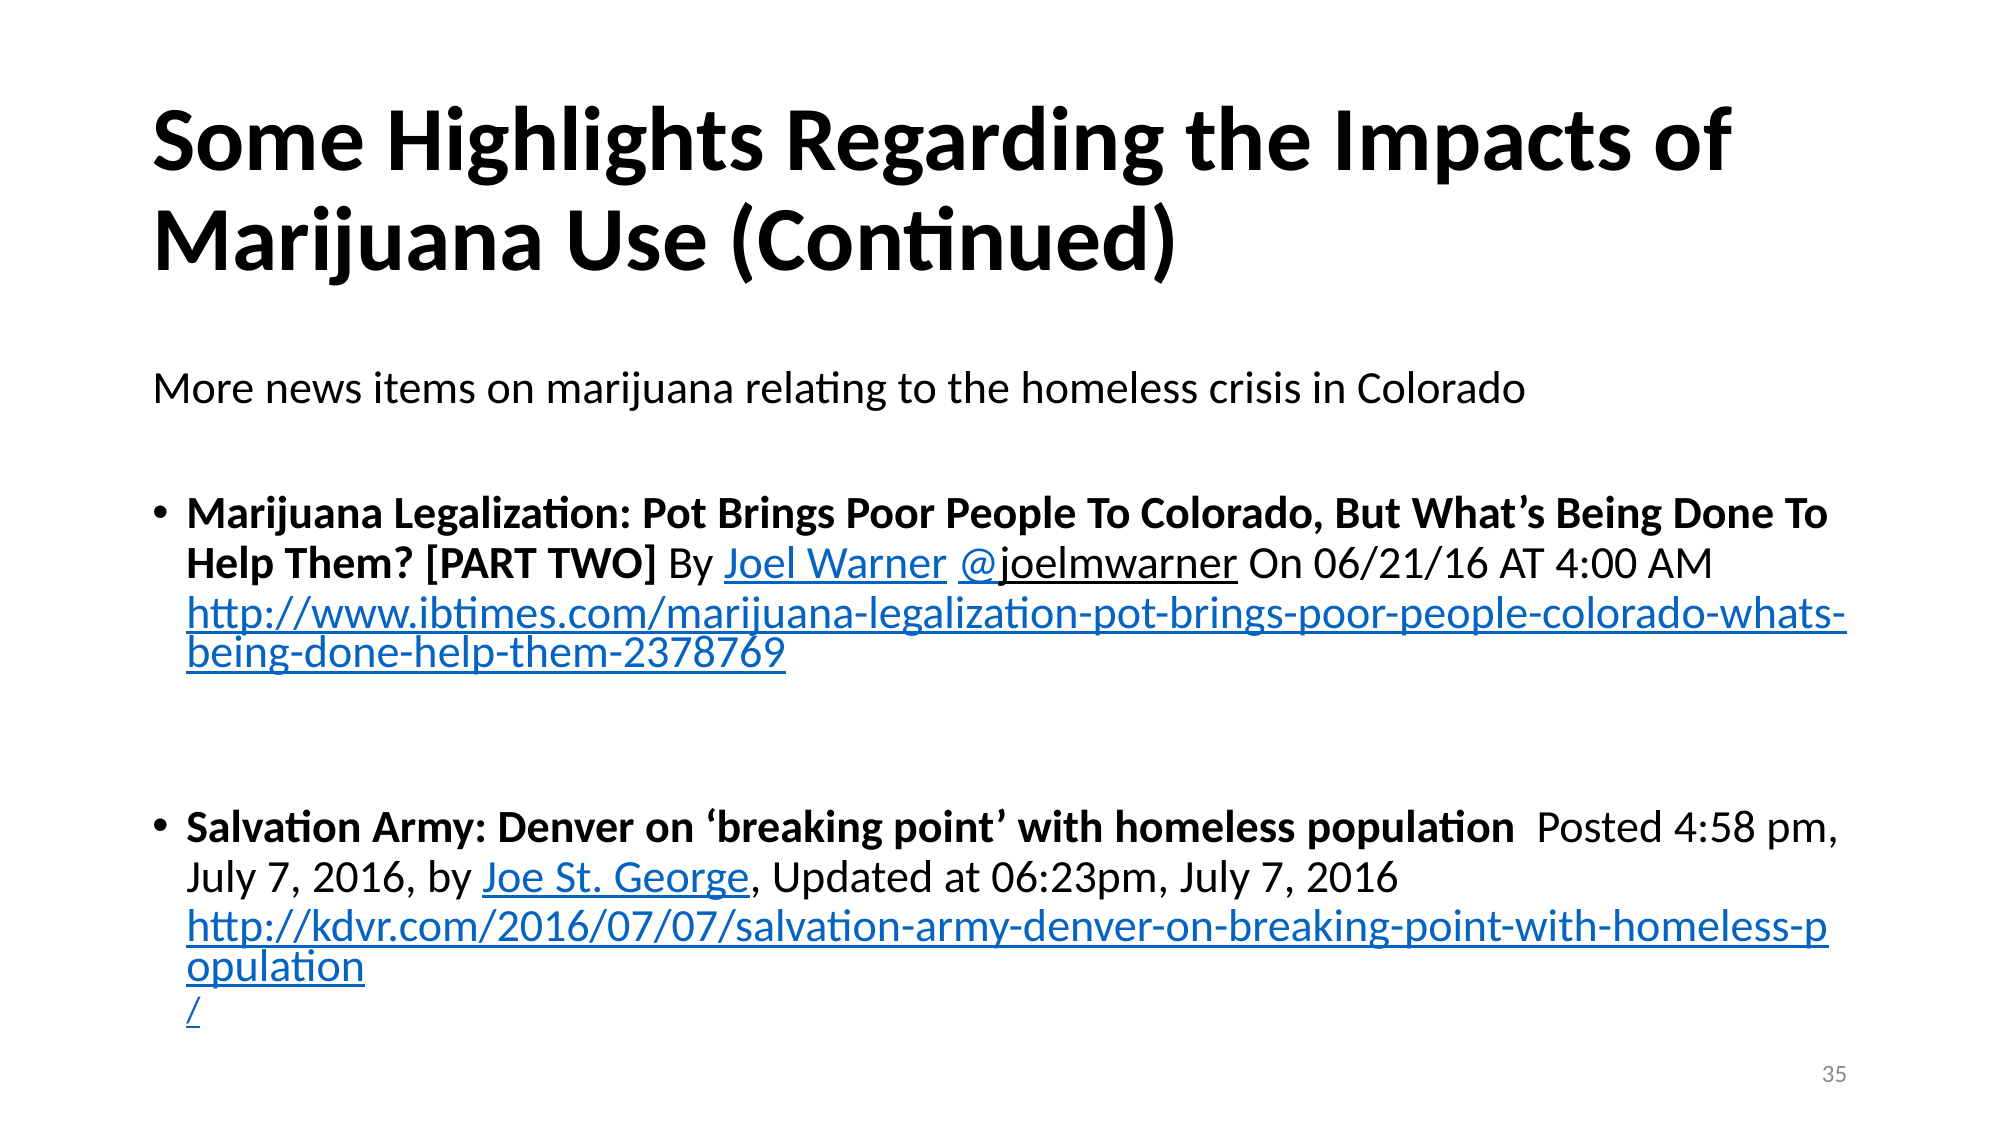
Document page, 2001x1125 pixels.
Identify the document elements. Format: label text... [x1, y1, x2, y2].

slide_number 35 [1412, 1042, 1863, 1103]
list More news items on marijuana relating to the homeless crisis in Colorado Marijuana Legalization: Pot Brings Poor People To Colorado, But What’s Being Done To Help Them? [PART TWO] By Joel Warner @joelmwarner On 06/21/16 AT 4:00 AM http://www.ibtimes.com/marijuana-legalization-pot-brings-poor-people-colorado-whats-being-done-help-them-2378769 Salvation Army: Denver on ‘breaking point’ with homeless population Posted 4:58 pm, July 7, 2016, by Joe St. George, Updated at 06:23pm, July 7, 2016 http://kdvr.com/2016/07/07/salvation-army-denver-on-breaking-point-with-homeless-population/ [137, 299, 1863, 1014]
title Some Highlights Regarding the Impacts of Marijuana Use (Continued) [137, 82, 1863, 299]
